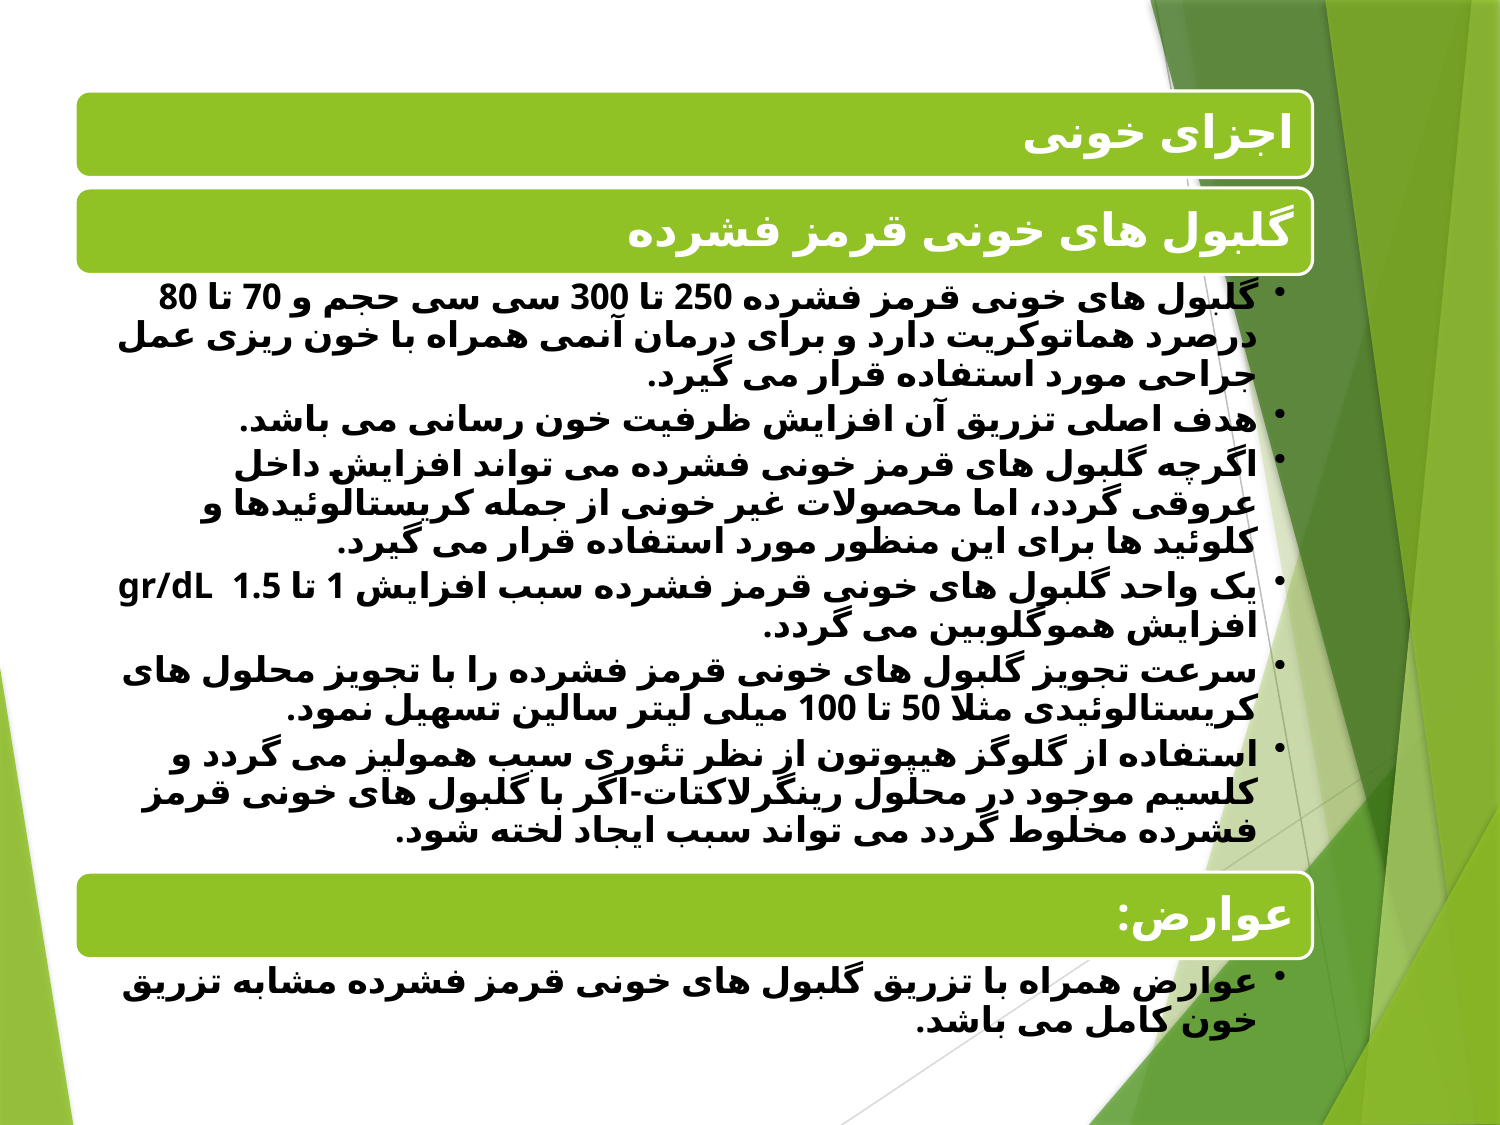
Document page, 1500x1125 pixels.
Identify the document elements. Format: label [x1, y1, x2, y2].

list [74, 86, 1313, 1051]
